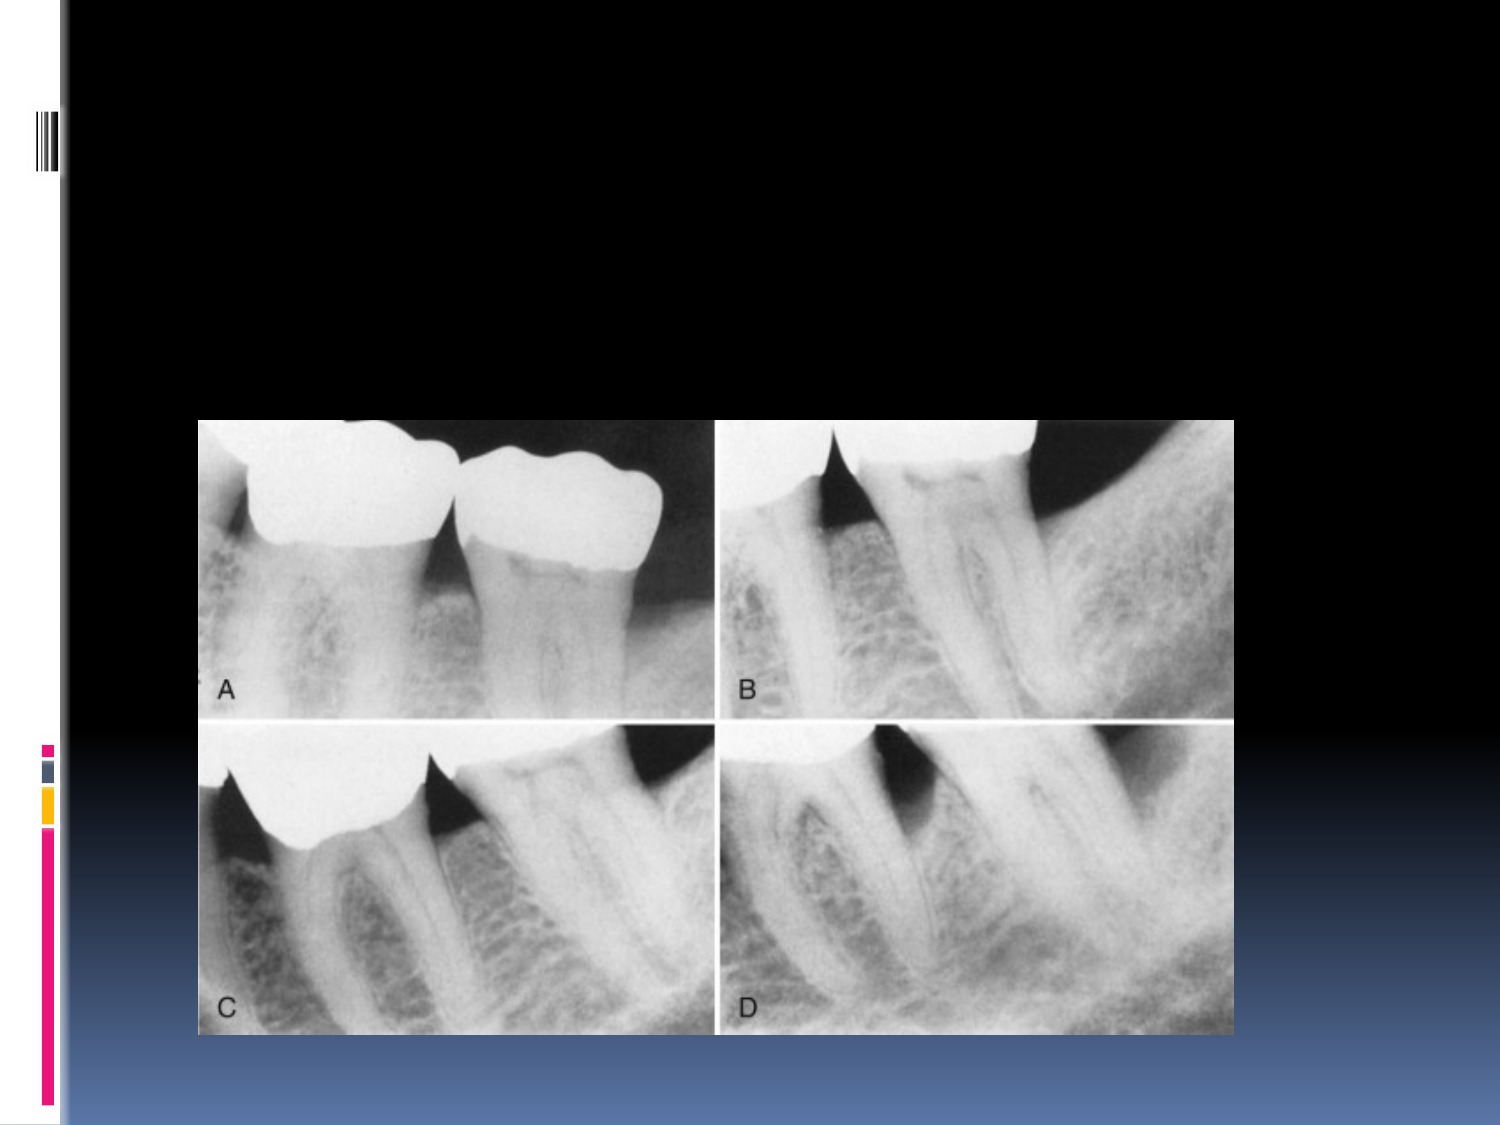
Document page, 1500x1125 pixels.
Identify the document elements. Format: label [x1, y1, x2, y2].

list [198, 420, 1235, 1035]
